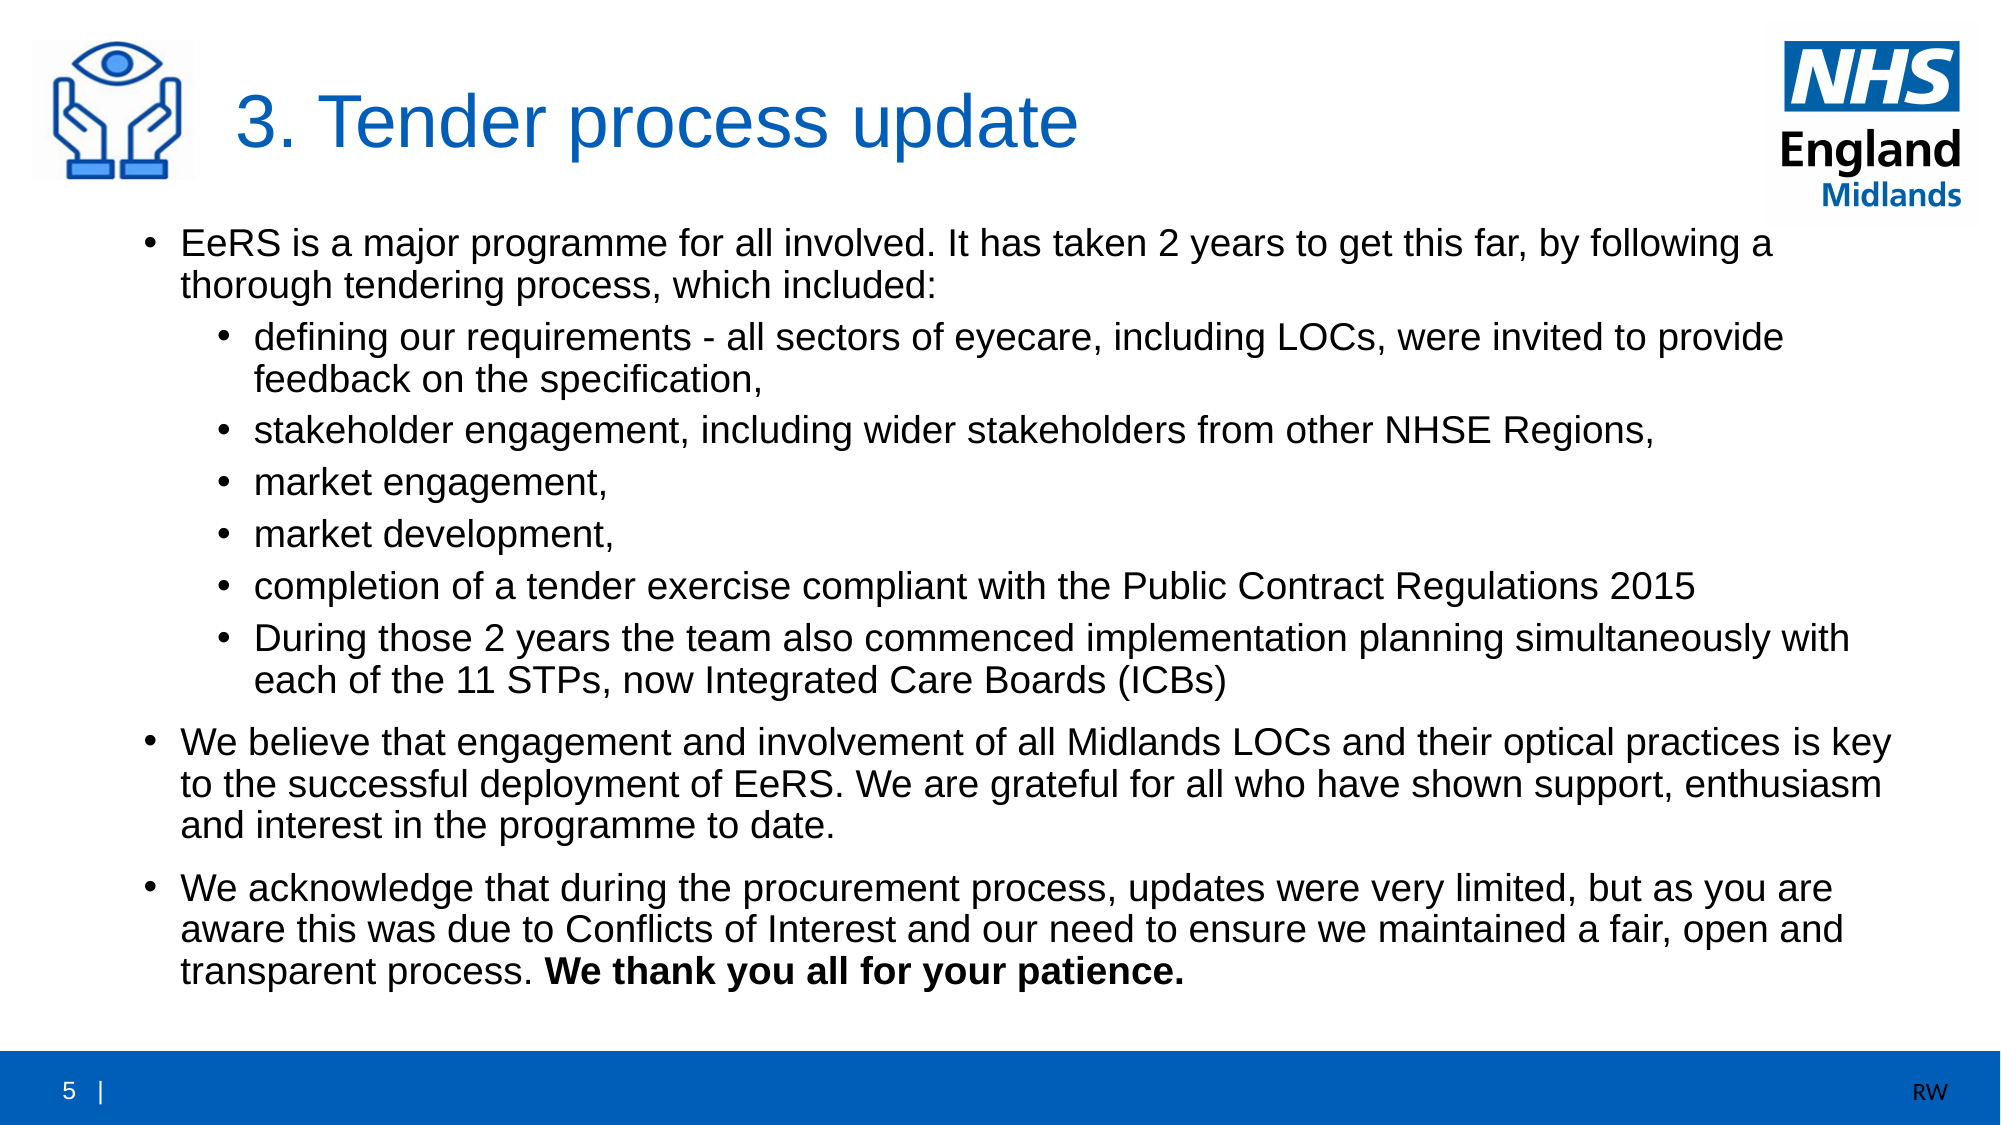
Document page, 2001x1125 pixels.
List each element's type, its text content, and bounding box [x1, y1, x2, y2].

title 3. Tender process update [220, 73, 1857, 174]
list EeRS is a major programme for all involved. It has taken 2 years to get this far, by following a thorough tendering process, which included: defining our requirements - all sectors of eyecare, including LOCs, were invited to provide feedback on the specification, stakeholder engagement, including wider stakeholders from other NHSE Regions, market engagement, market development, completion of a tender exercise compliant with the Public Contract Regulations 2015 During those 2 years the team also commenced implementation planning simultaneously with each of the 11 STPs, now Integrated Care Boards (ICBs) We believe that engagement and involvement of all Midlands LOCs and their optical practices is key to the successful deployment of EeRS. We are grateful for all who have shown support, enthusiasm and interest in the programme to date. We acknowledge that during the procurement process, updates were very limited, but as you are aware this was due to Conflicts of Interest and our need to ensure we maintained a fair, open and transparent process. We thank you all for your patience. [128, 215, 1949, 1002]
picture [32, 40, 195, 180]
text_box RW [1897, 1067, 1982, 1113]
picture [1764, 21, 1979, 227]
